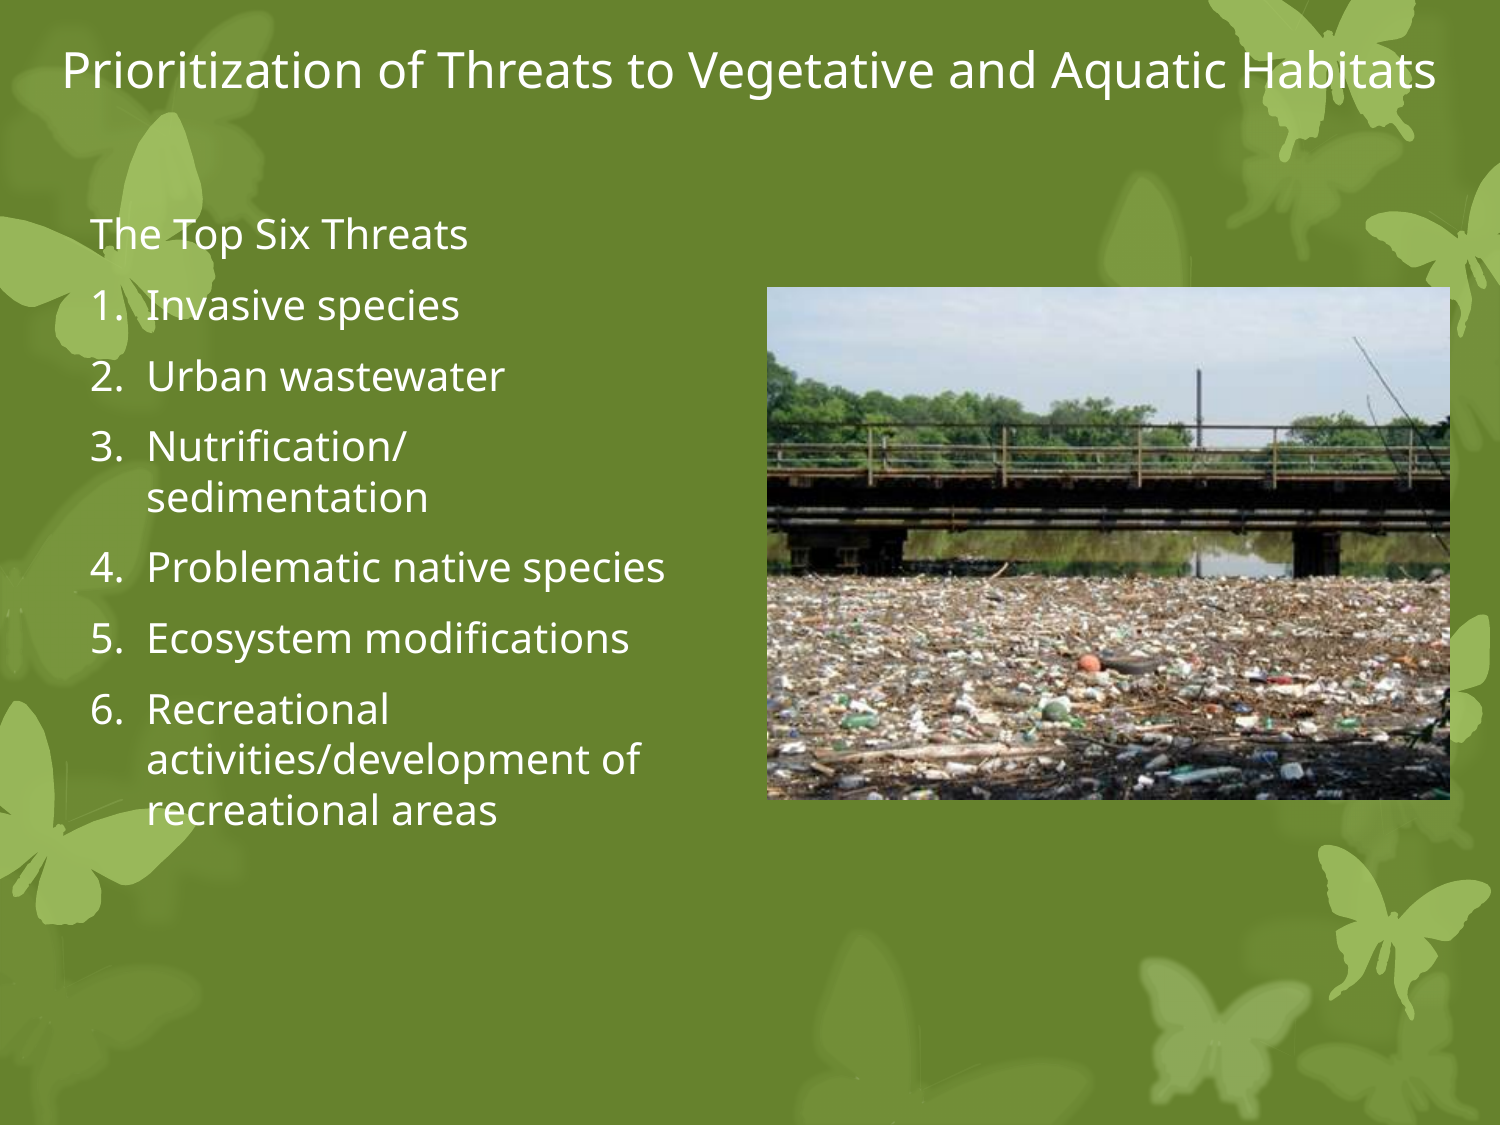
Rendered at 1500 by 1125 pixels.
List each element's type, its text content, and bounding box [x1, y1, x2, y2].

title Prioritization of Threats to Vegetative and Aquatic Habitats [0, 0, 1500, 138]
text_box The Top Six Threats Invasive species Urban wastewater Nutrification/ sedimentation Problematic native species Ecosystem modifications Recreational activities/development of recreational areas [0, 200, 688, 1125]
picture [766, 286, 1451, 801]
